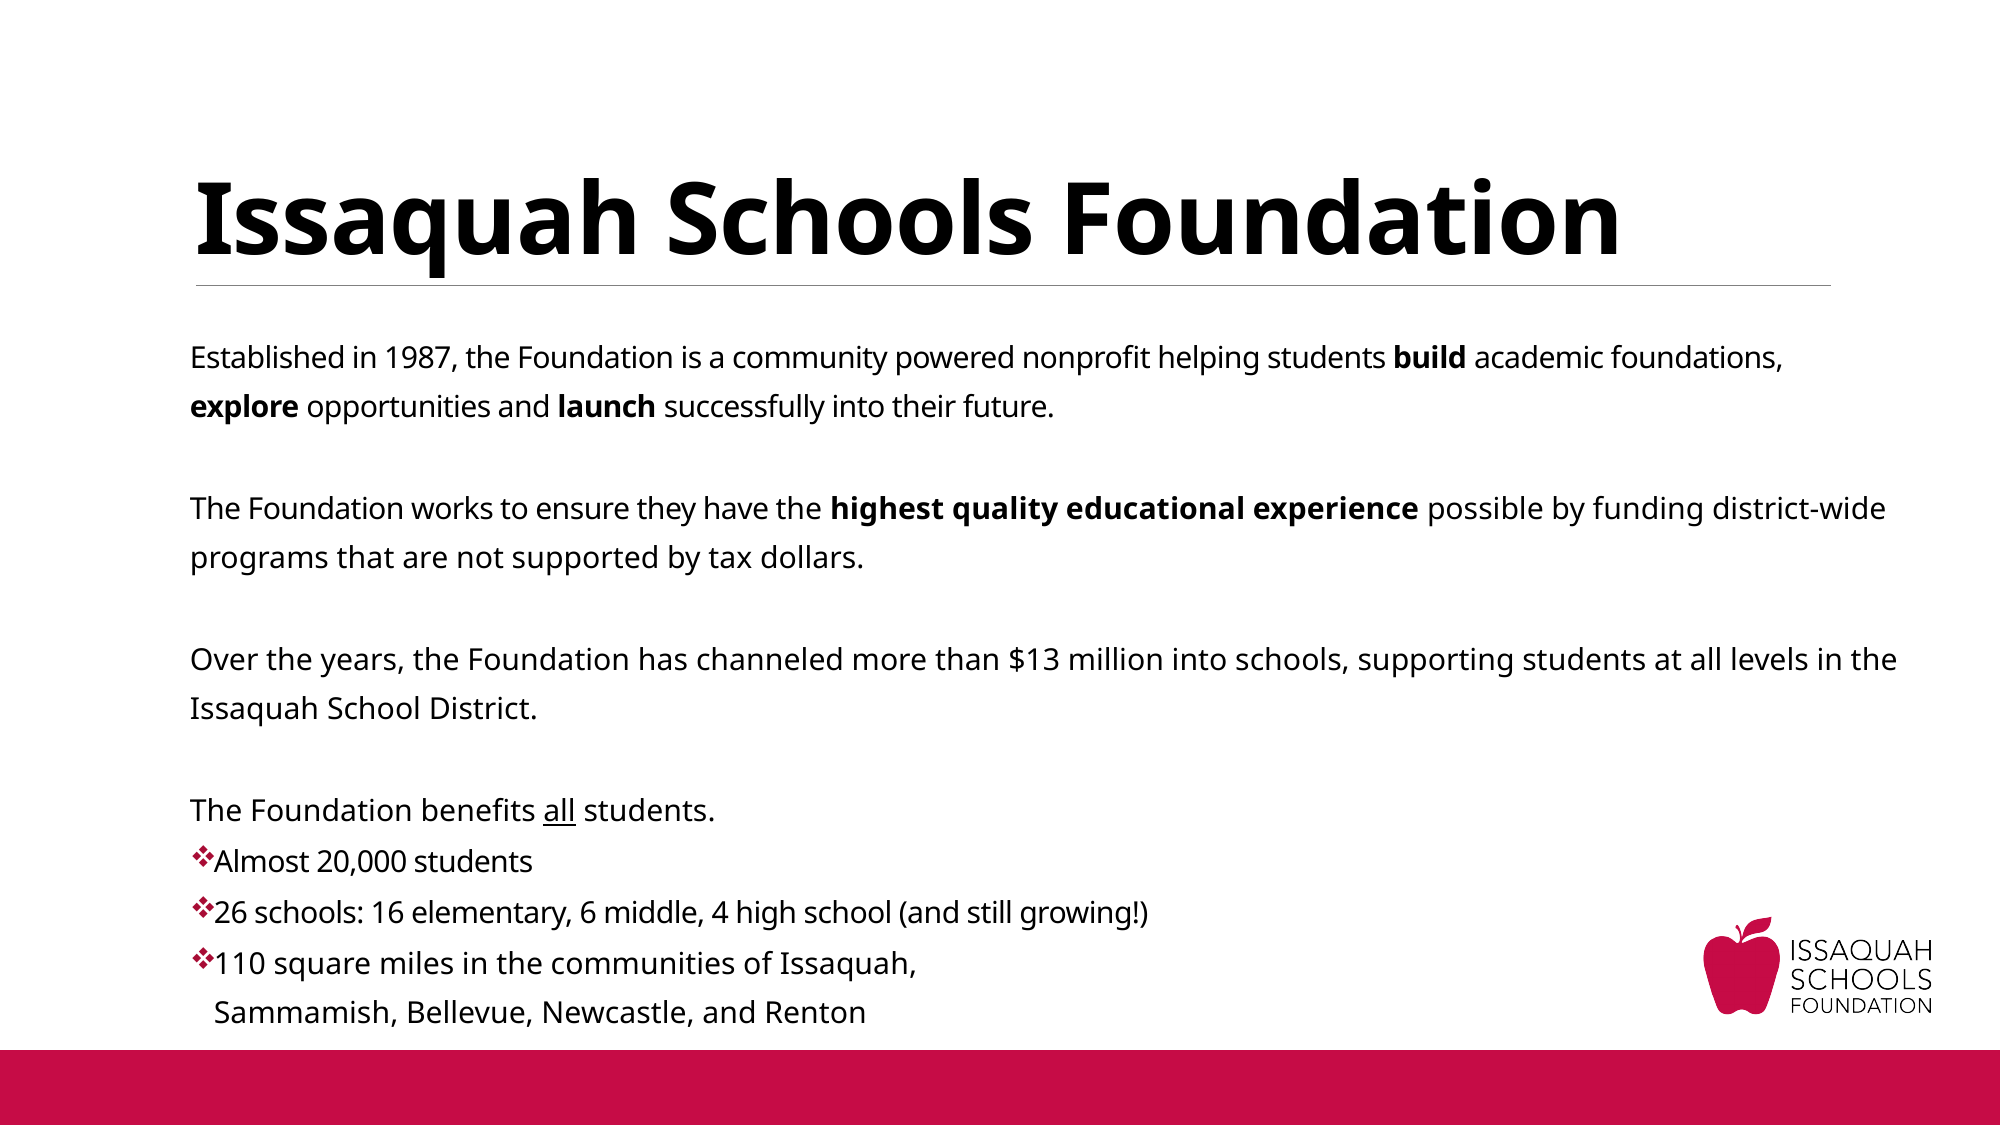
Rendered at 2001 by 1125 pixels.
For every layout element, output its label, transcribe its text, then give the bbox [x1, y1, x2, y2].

title Issaquah Schools Foundation [180, 47, 1830, 285]
list Established in 1987, the Foundation is a community powered nonprofit helping students build academic foundations, explore opportunities and launch successfully into their future. The Foundation works to ensure they have the highest quality educational experience possible by funding district-wide programs that are not supported by tax dollars. Over the years, the Foundation has channeled more than $13 million into schools, supporting students at all levels in the Issaquah School District. The Foundation benefits all students. Almost 20,000 students 26 schools: 16 elementary, 6 middle, 4 high school (and still growing!) 110 square miles in the communities of Issaquah, Sammamish, Bellevue, Newcastle, and Renton [163, 320, 1899, 1050]
picture [1899, 911, 1950, 1031]
